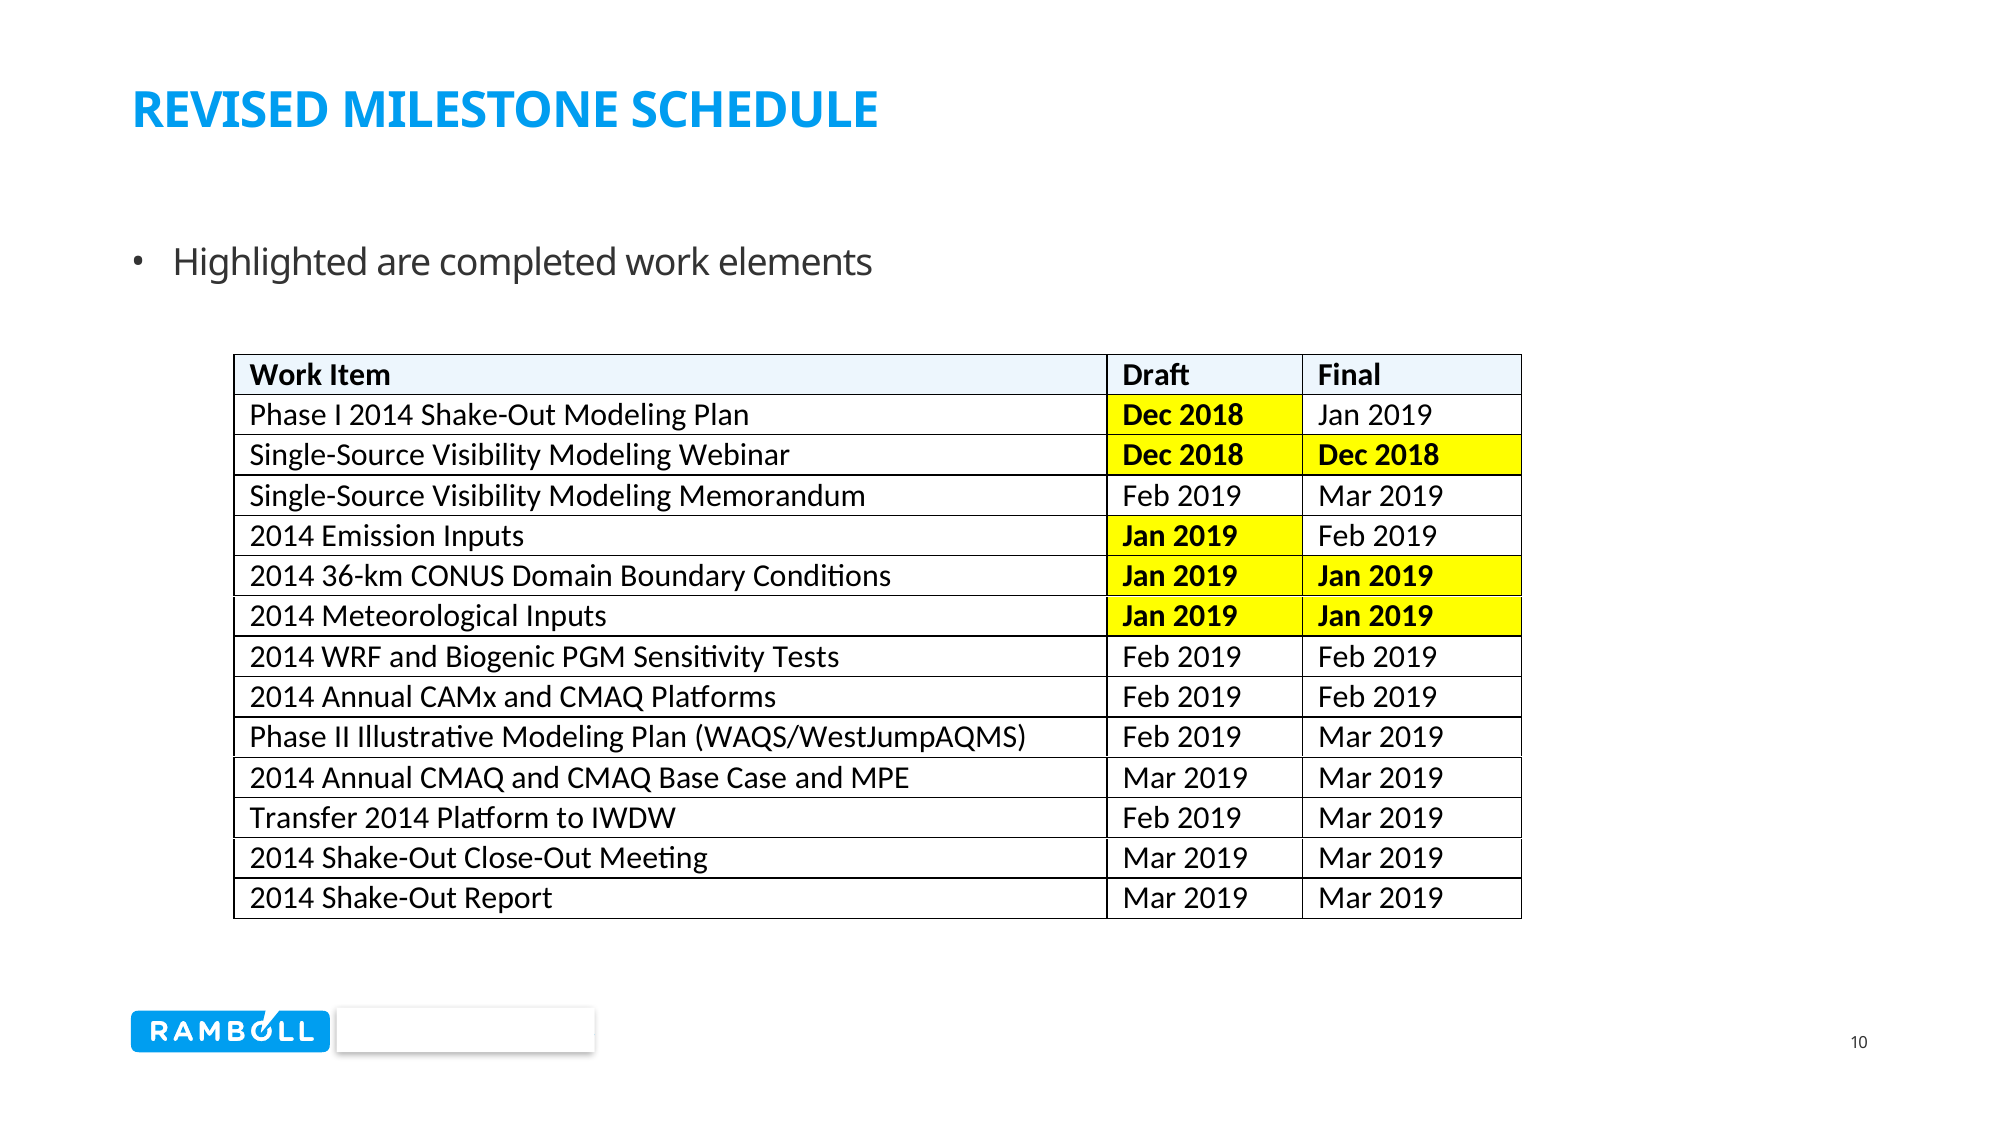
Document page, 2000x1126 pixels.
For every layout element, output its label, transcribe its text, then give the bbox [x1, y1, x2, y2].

list Highlighted are completed work elements [130, 237, 1869, 340]
title Revised milestone schedule [130, 74, 1869, 198]
picture [232, 353, 1588, 958]
slide_number 10 [1789, 1030, 1868, 1056]
